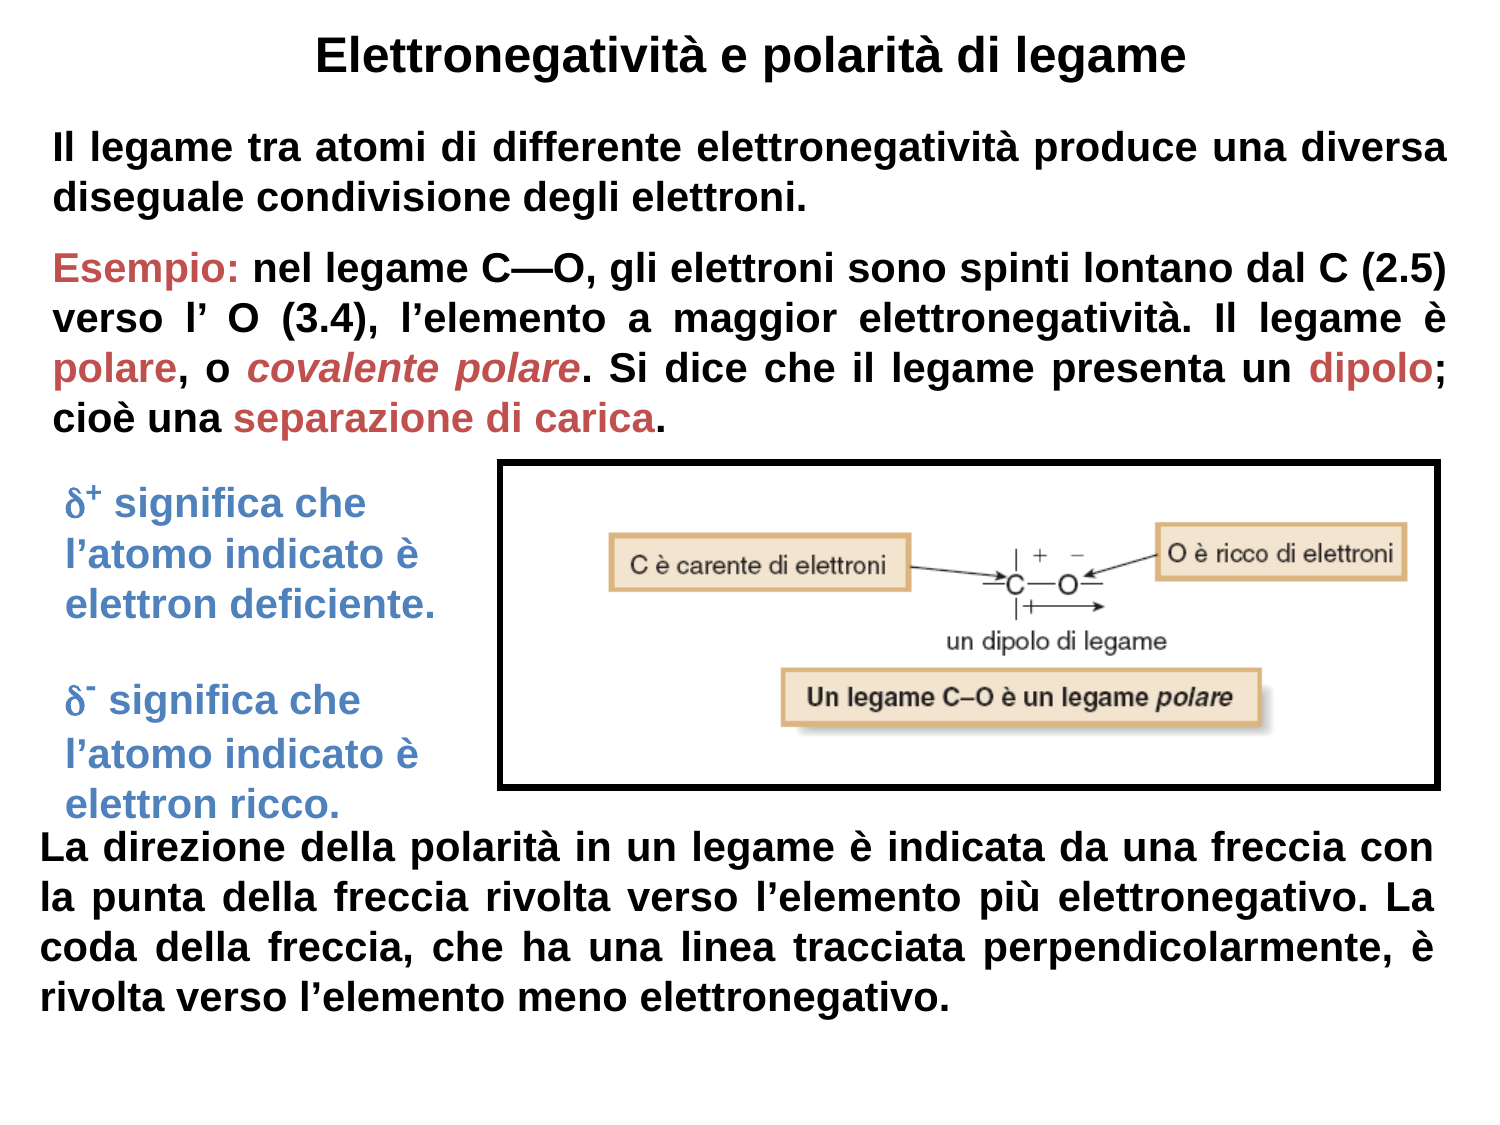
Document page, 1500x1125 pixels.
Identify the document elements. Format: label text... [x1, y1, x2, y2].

text_box Elettronegatività e polarità di legame [300, 14, 1250, 90]
text_box La direzione della polarità in un legame è indicata da una freccia con la punta della freccia rivolta verso l’elemento più elettronegativo. La coda della freccia, che ha una linea tracciata perpendicolarmente, è rivolta verso l’elemento meno elettronegativo. [24, 812, 1450, 1028]
picture [599, 512, 1420, 743]
text_box Il legame tra atomi di differente elettronegatività produce una diversa diseguale condivisione degli elettroni. Esempio: nel legame C—O, gli elettroni sono spinti lontano dal C (2.5) verso l’ O (3.4), l’elemento a maggior elettronegatività. Il legame è polare, o covalente polare. Si dice che il legame presenta un dipolo; cioè una separazione di carica. [37, 112, 1463, 449]
text_box d+ significa che l’atomo indicato è elettron deficiente. d- significa che l’atomo indicato è elettron ricco. [50, 459, 475, 834]
text_box [500, 462, 1438, 788]
